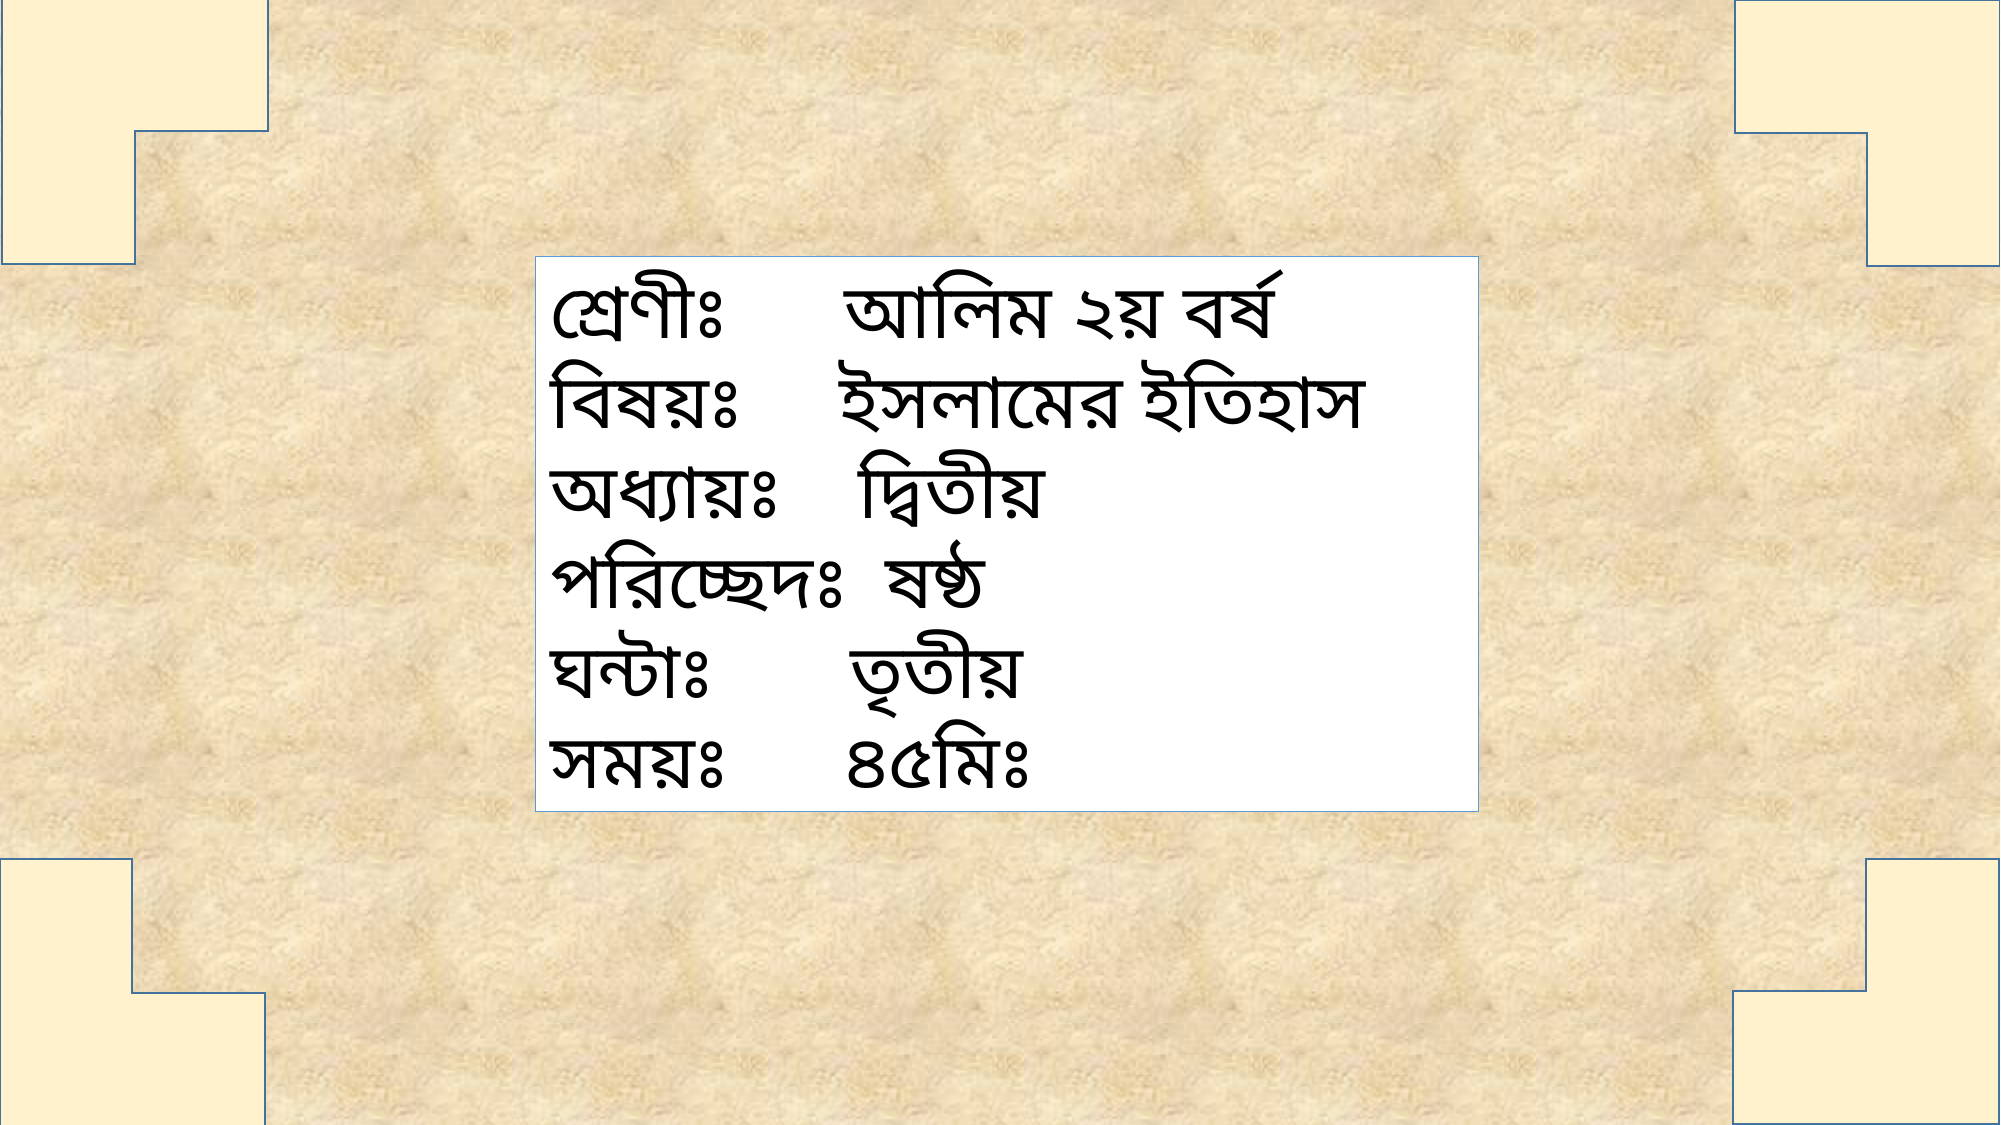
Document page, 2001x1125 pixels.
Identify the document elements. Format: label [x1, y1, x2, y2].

text_box [0, 0, 2000, 1125]
